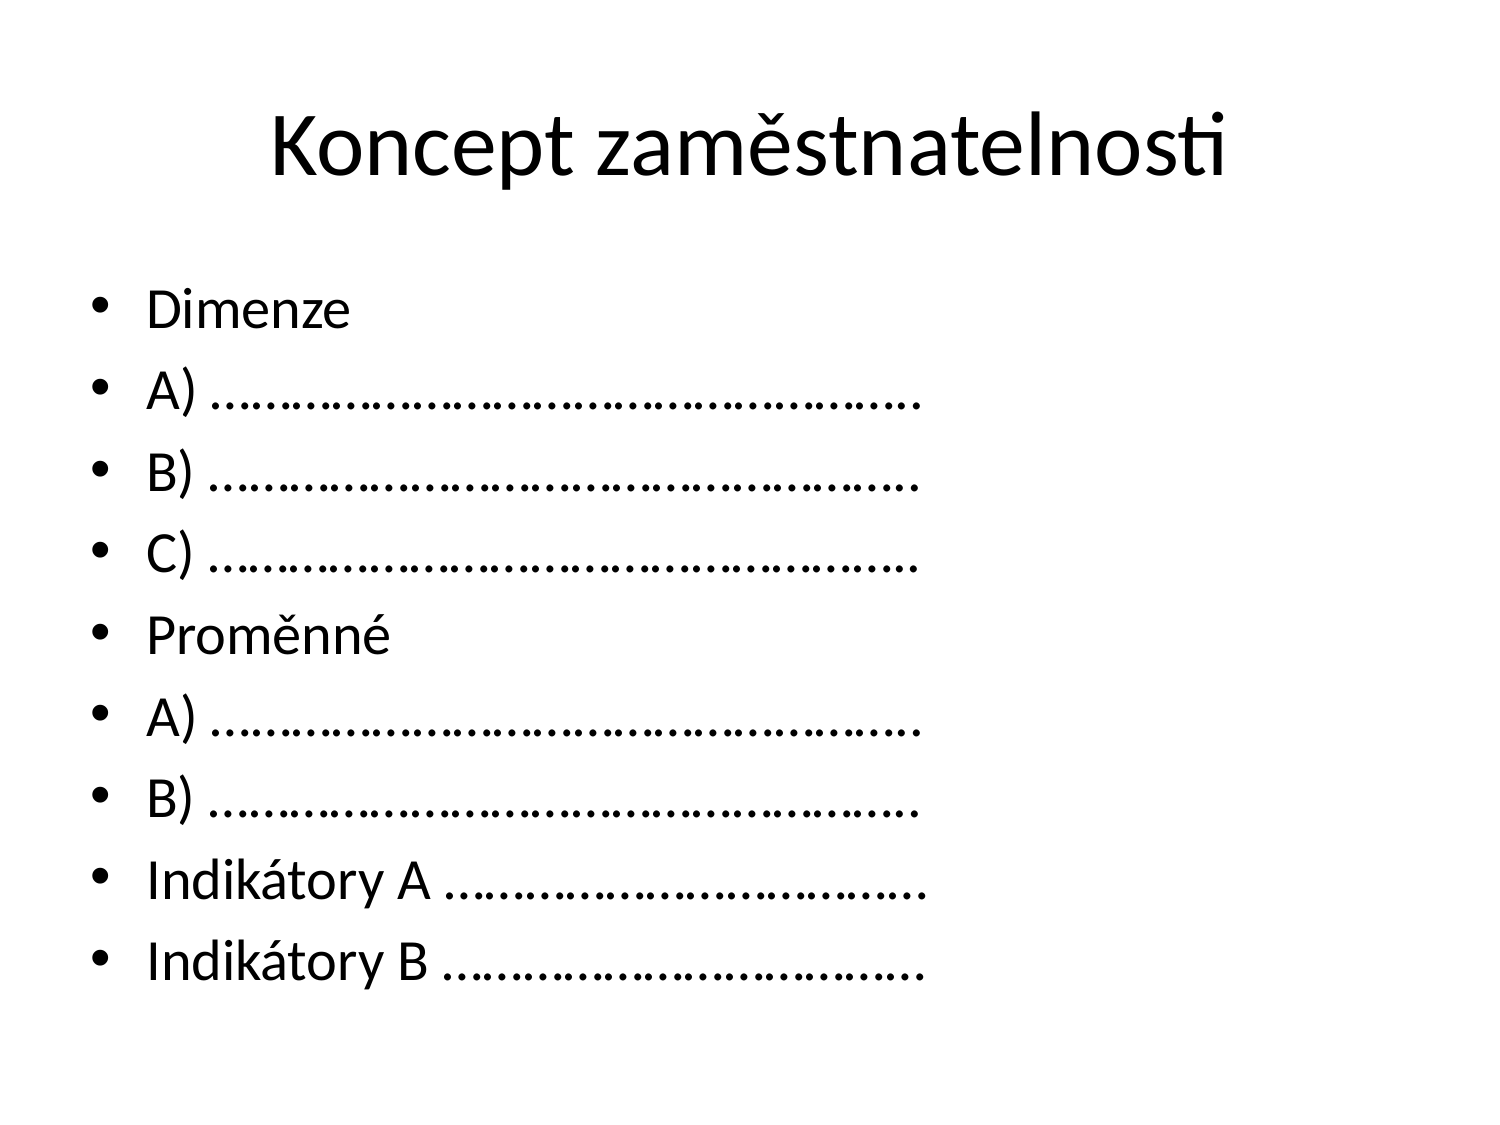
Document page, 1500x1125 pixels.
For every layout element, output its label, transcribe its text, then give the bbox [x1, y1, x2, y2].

title Koncept zaměstnatelnosti [75, 45, 1425, 233]
list Dimenze A) …………………………………………….. B) …………………………………………….. C) …………………………………………….. Proměnné A) …………………………………………….. B) …………………………………………….. Indikátory A ……………………………… Indikátory B ……………………………… [75, 262, 1425, 1005]
